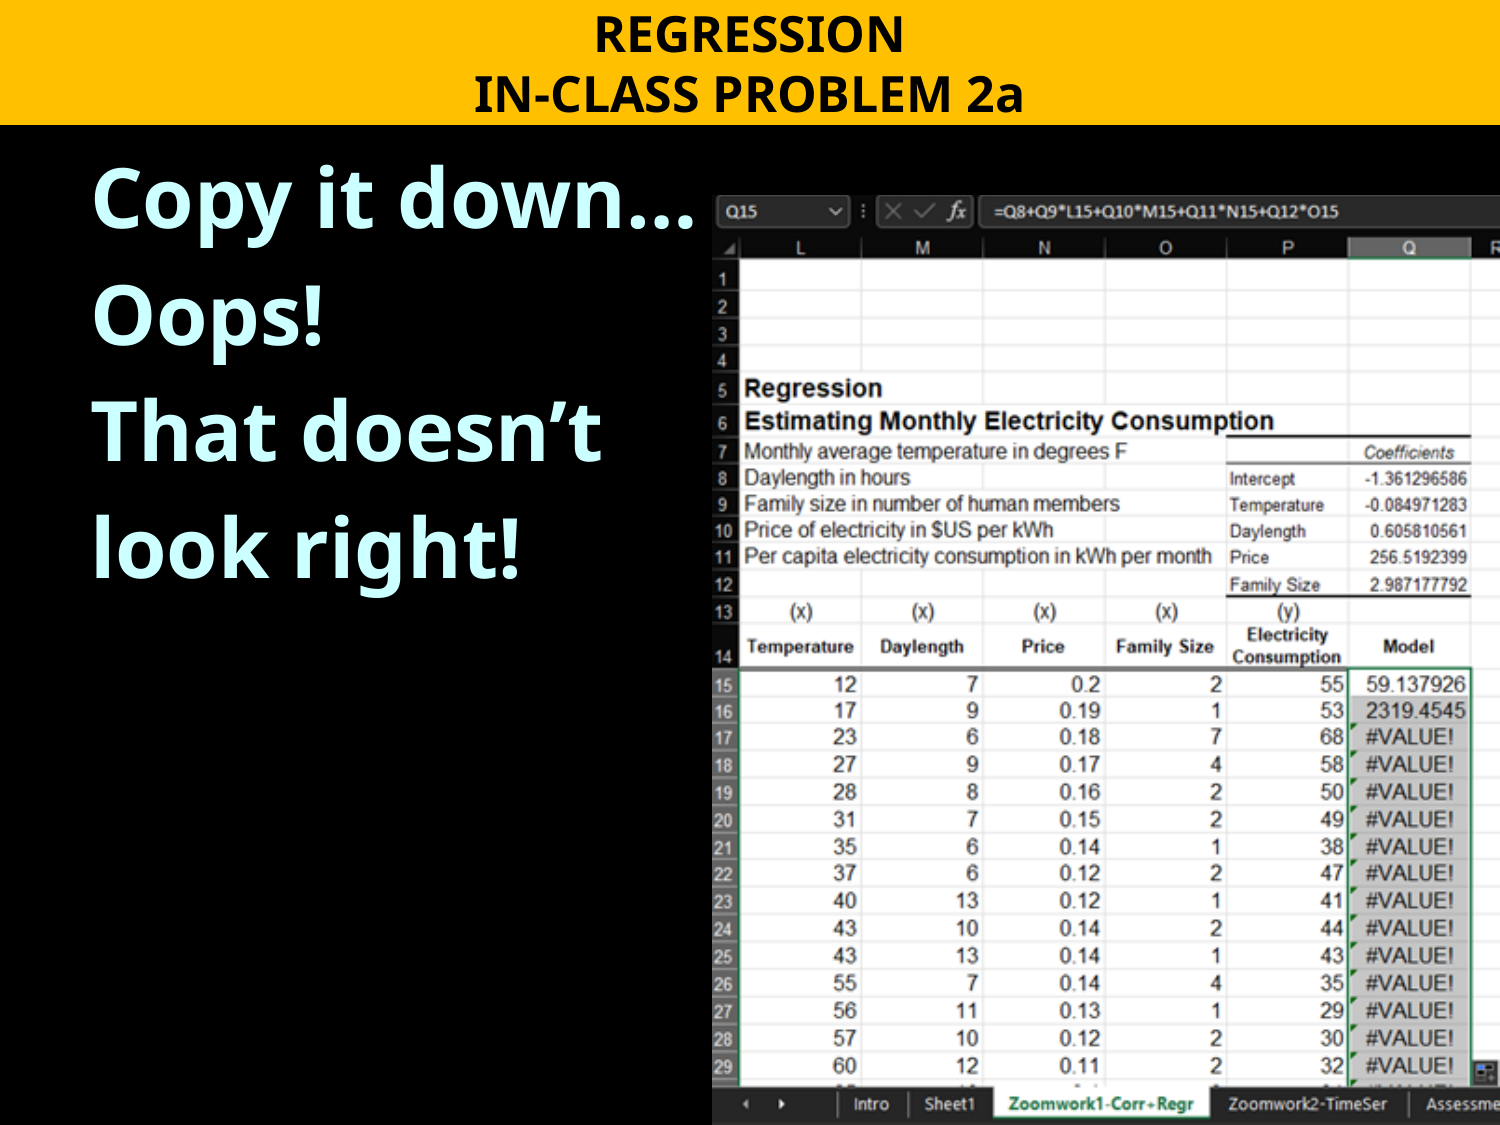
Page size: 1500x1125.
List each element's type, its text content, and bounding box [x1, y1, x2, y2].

list Copy it down… Oops! That doesn’t look right! [75, 137, 1425, 1063]
text_box REGRESSION IN-CLASS PROBLEM 2a [0, 0, 1500, 125]
picture [712, 195, 1500, 1125]
